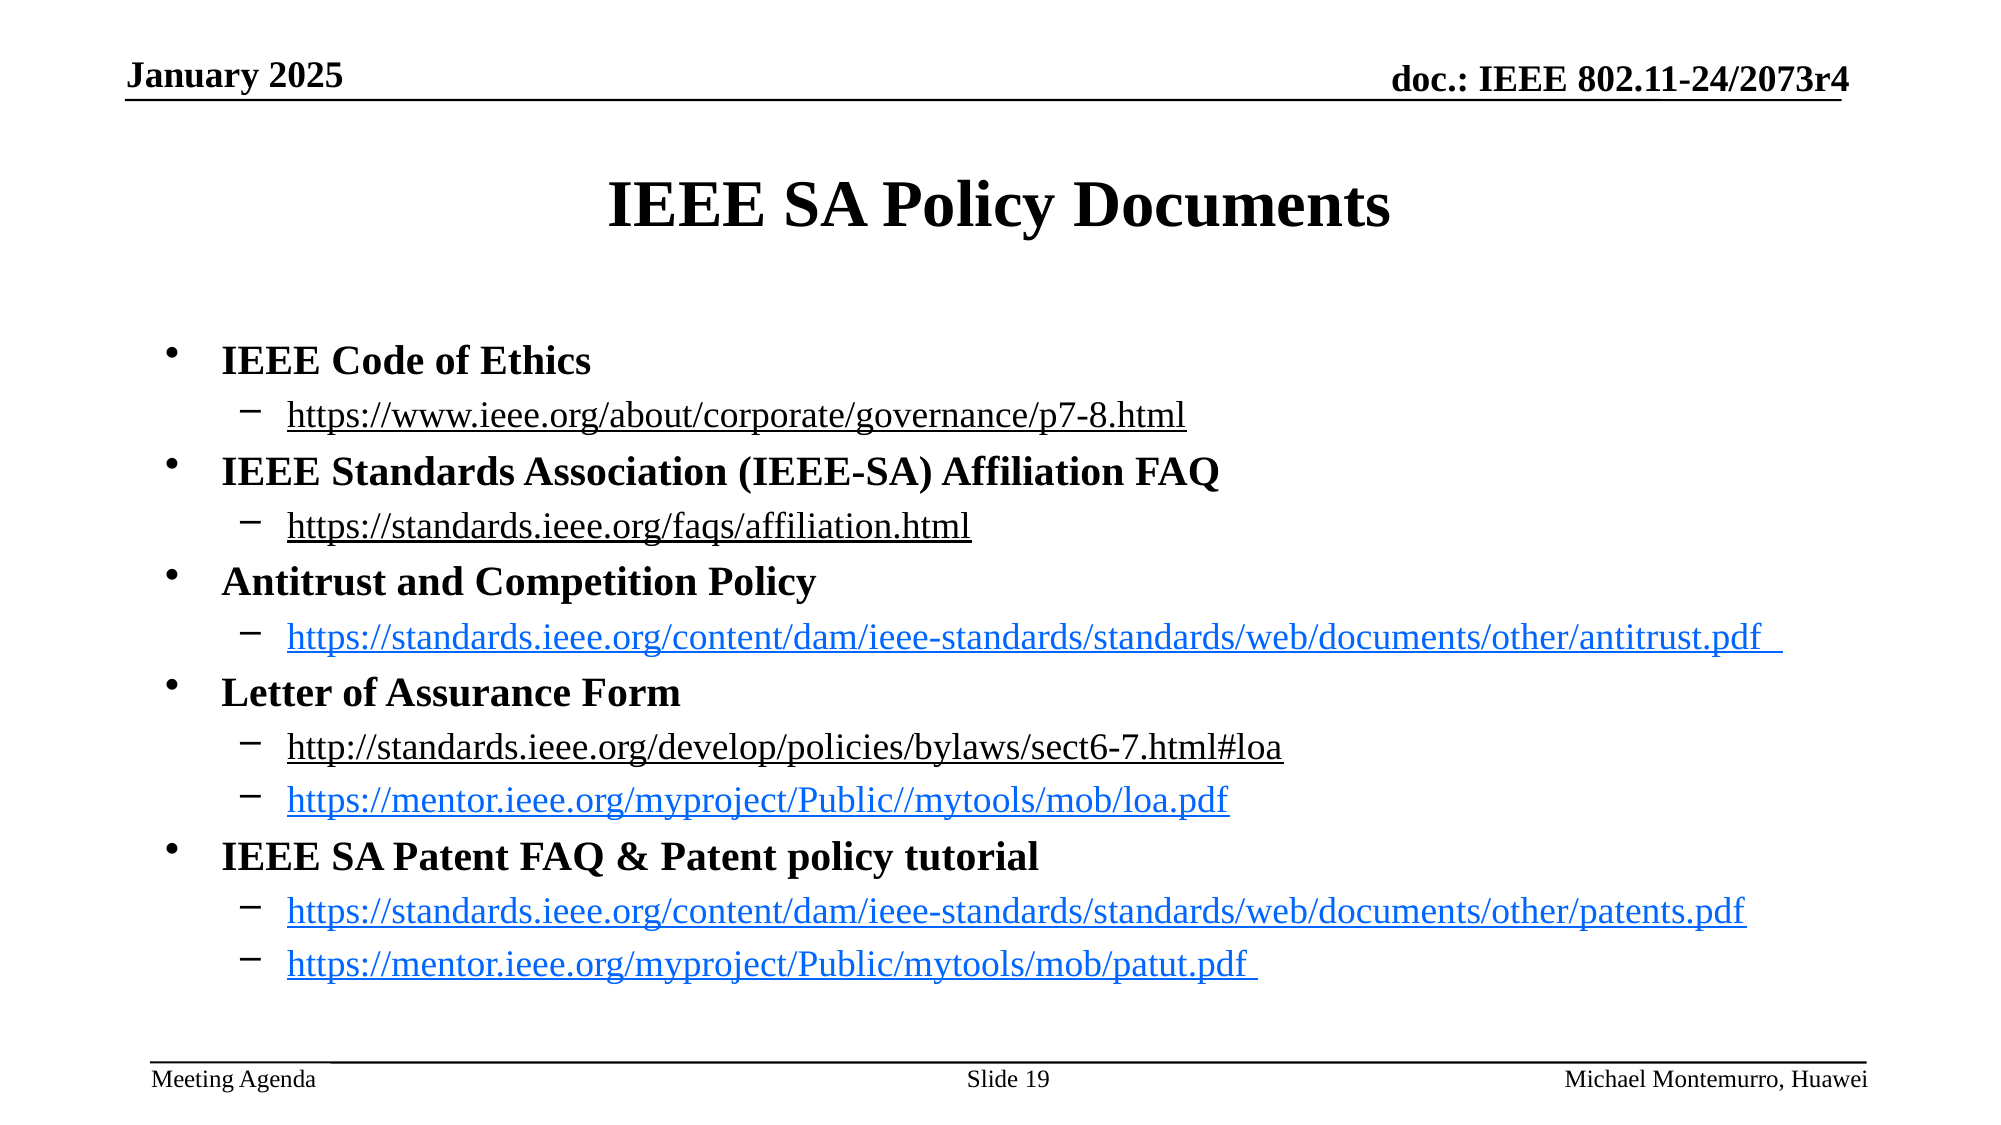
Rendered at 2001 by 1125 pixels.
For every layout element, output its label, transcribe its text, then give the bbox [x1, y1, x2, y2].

footer Michael Montemurro, Huawei [1266, 1061, 1869, 1093]
title IEEE SA Policy Documents [150, 112, 1850, 288]
list IEEE Code of Ethics https://www.ieee.org/about/corporate/governance/p7-8.html IEEE Standards Association (IEEE-SA) Affiliation FAQ https://standards.ieee.org/faqs/affiliation.html Antitrust and Competition Policy https://standards.ieee.org/content/dam/ieee-standards/standards/web/documents/other/antitrust.pdf Letter of Assurance Form http://standards.ieee.org/develop/policies/bylaws/sect6-7.html#loa https://mentor.ieee.org/myproject/Public//mytools/mob/loa.pdf IEEE SA Patent FAQ & Patent policy tutorial https://standards.ieee.org/content/dam/ieee-standards/standards/web/documents/other/patents.pdf https://mentor.ieee.org/myproject/Public/mytools/mob/patut.pdf [150, 324, 1850, 1000]
slide_number Slide 19 [964, 1061, 1053, 1093]
